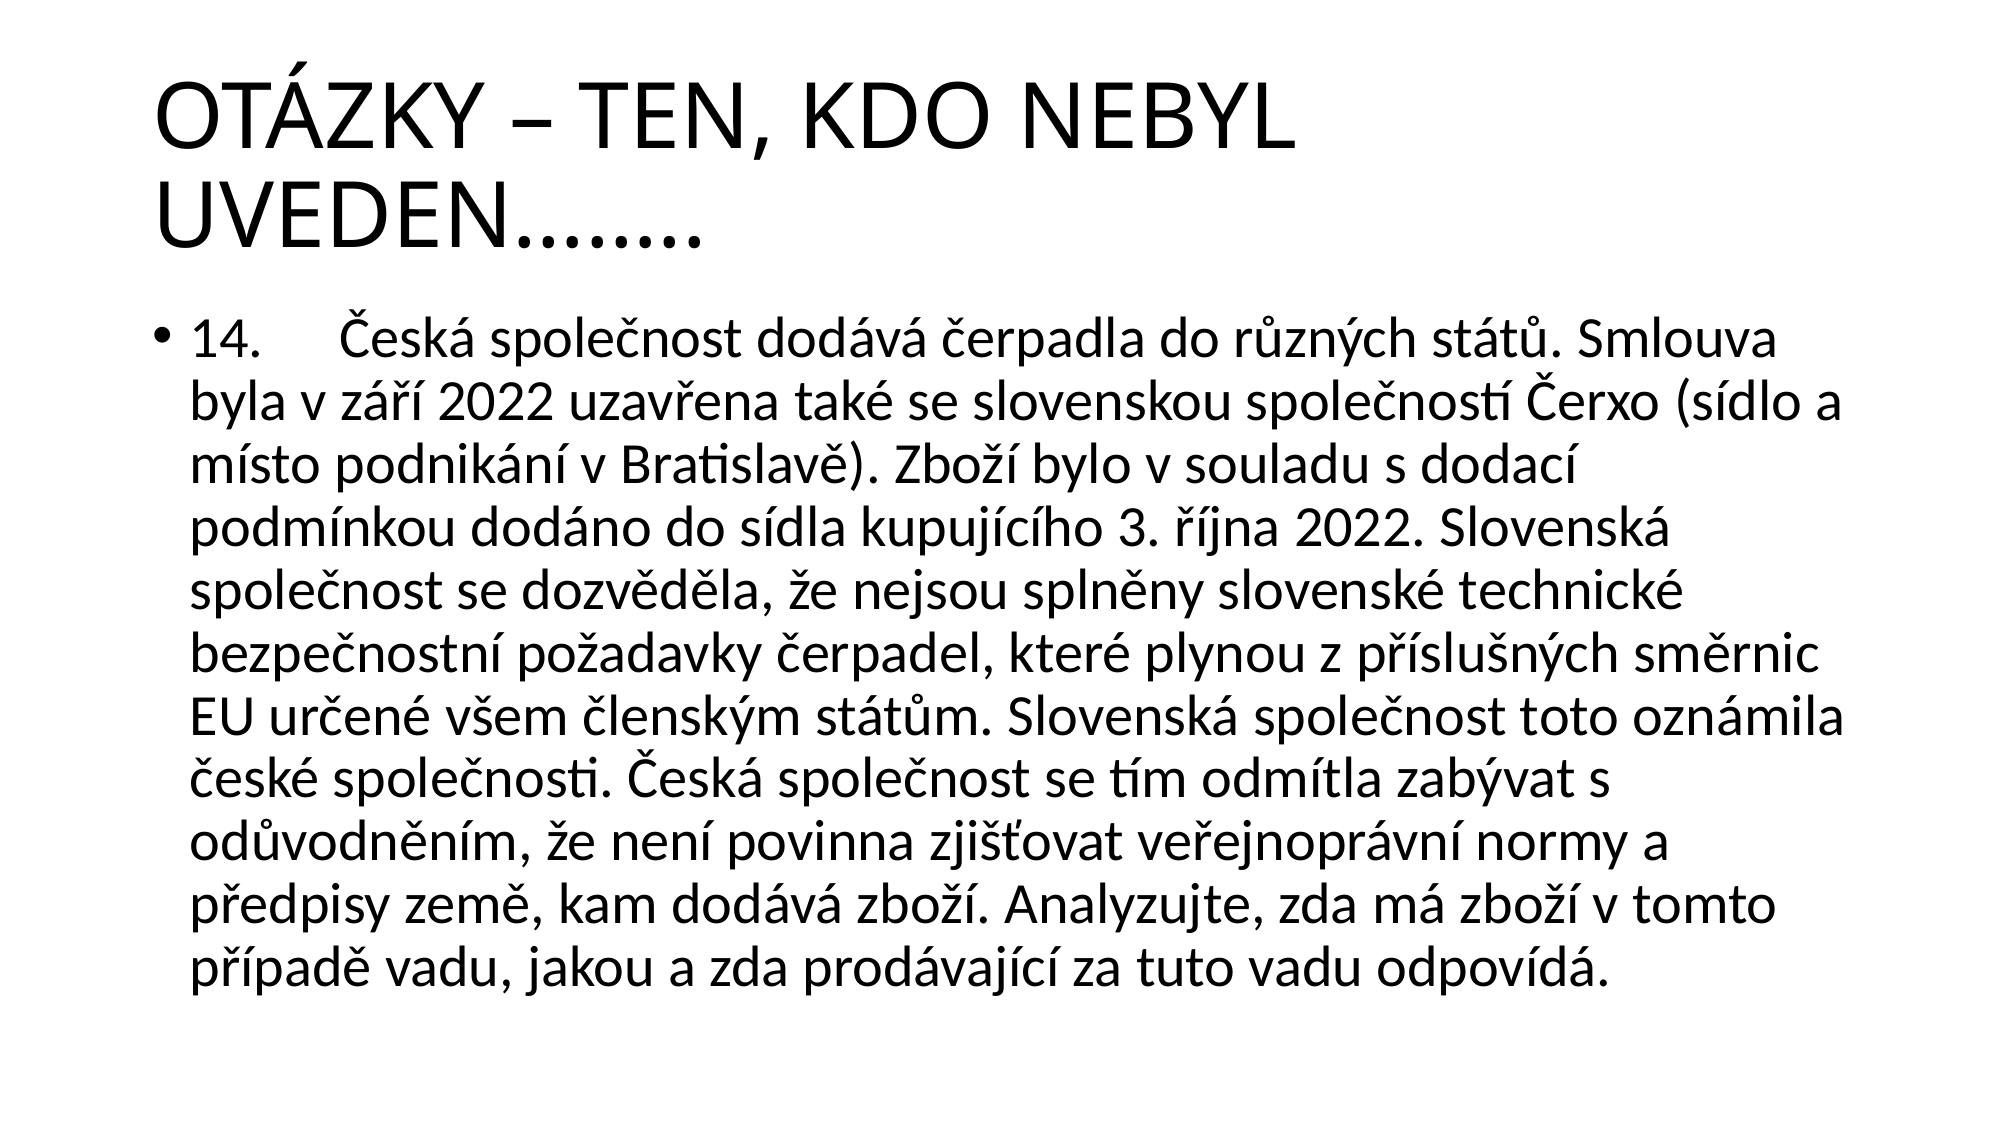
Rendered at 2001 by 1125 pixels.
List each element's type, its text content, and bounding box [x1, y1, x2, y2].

list 14. Česká společnost dodává čerpadla do různých států. Smlouva byla v září 2022 uzavřena také se slovenskou společností Čerxo (sídlo a místo podnikání v Bratislavě). Zboží bylo v souladu s dodací podmínkou dodáno do sídla kupujícího 3. října 2022. Slovenská společnost se dozvěděla, že nejsou splněny slovenské technické bezpečnostní požadavky čerpadel, které plynou z příslušných směrnic EU určené všem členským státům. Slovenská společnost toto oznámila české společnosti. Česká společnost se tím odmítla zabývat s odůvodněním, že není povinna zjišťovat veřejnoprávní normy a předpisy země, kam dodává zboží. Analyzujte, zda má zboží v tomto případě vadu, jakou a zda prodávající za tuto vadu odpovídá. [137, 299, 1863, 1014]
title OTÁZKY – TEN, KDO NEBYL UVEDEN…….. [137, 59, 1863, 278]
